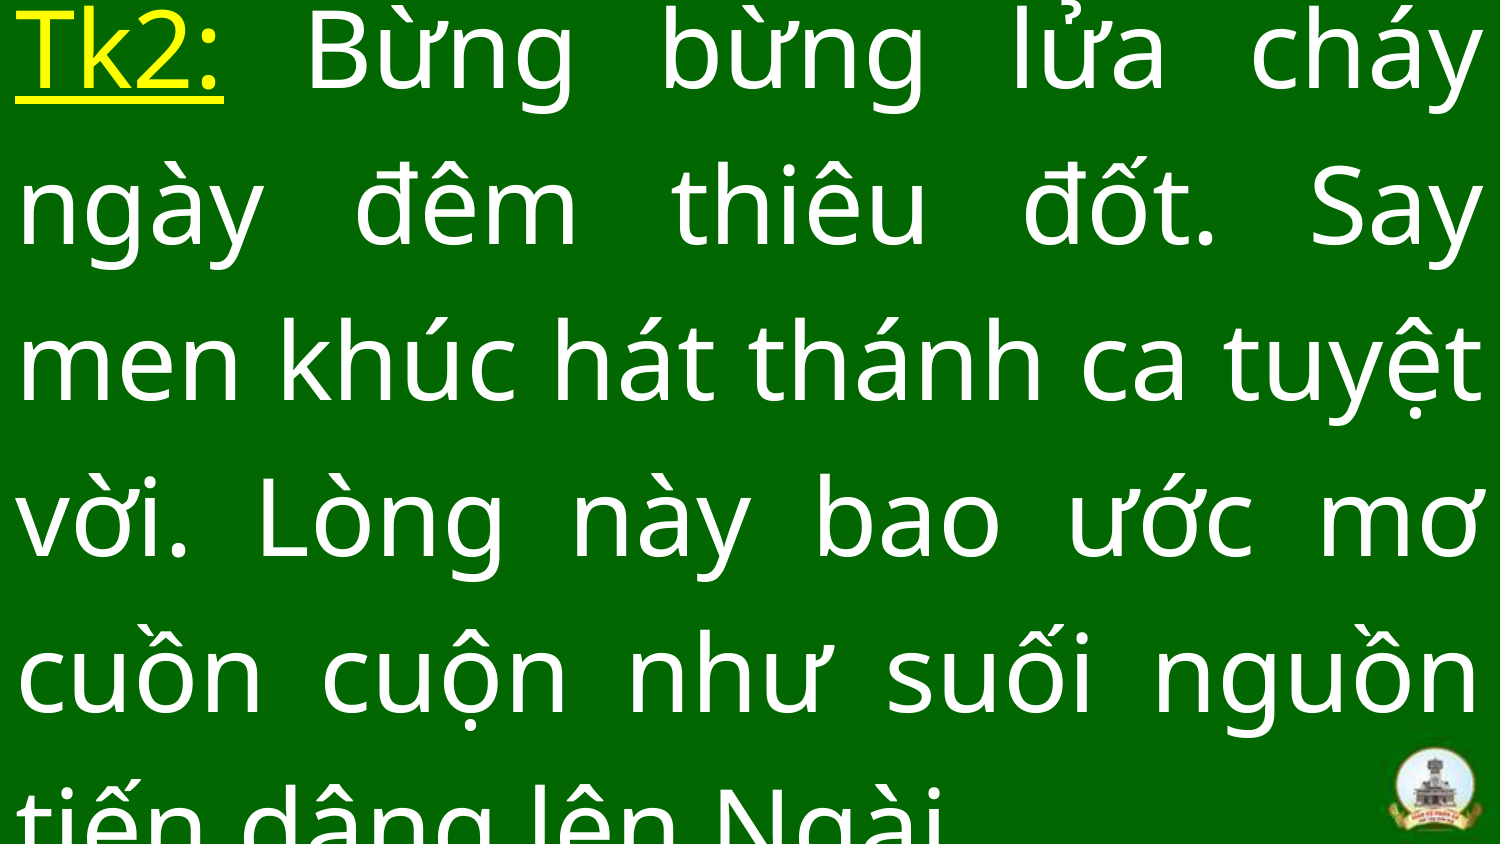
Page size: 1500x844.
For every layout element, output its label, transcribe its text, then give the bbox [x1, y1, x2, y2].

title Tk2: Bừng bừng lửa cháy ngày đêm thiêu đốt. Say men khúc hát thánh ca tuyệt vời. Lòng này bao ước mơ cuồn cuộn như suối nguồn tiến dâng lên Ngài. [0, 0, 1500, 844]
